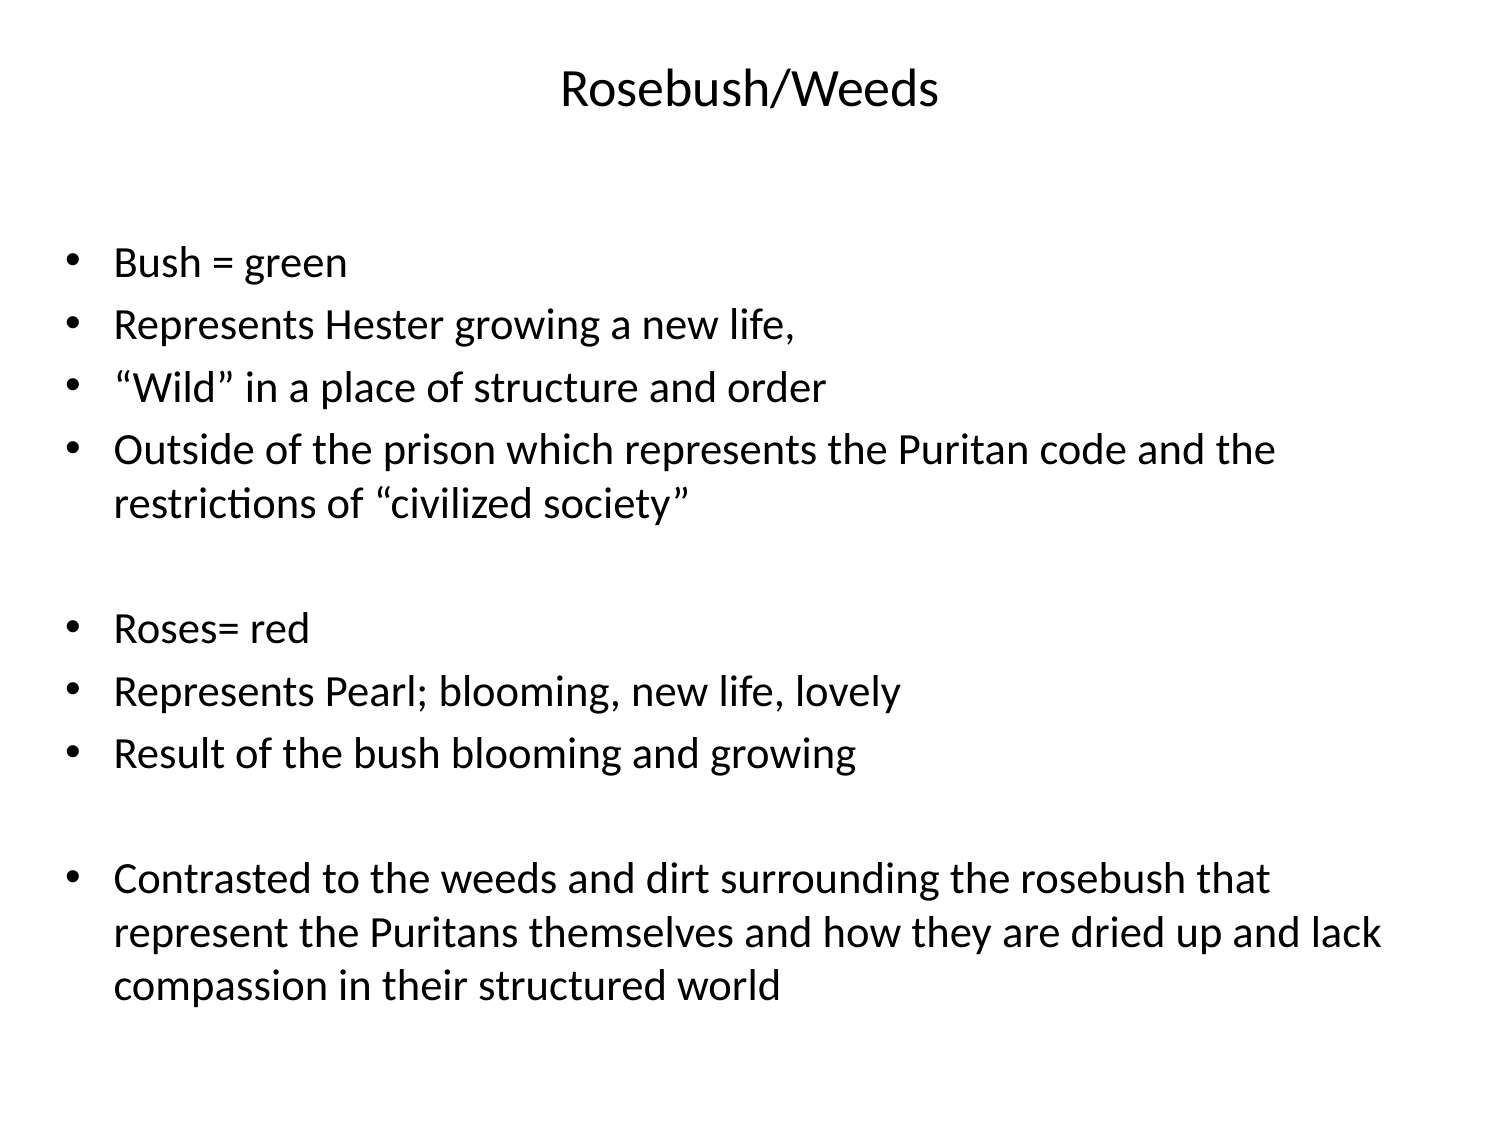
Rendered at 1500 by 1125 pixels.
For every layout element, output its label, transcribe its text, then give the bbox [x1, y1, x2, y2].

list Bush = green Represents Hester growing a new life, “Wild” in a place of structure and order Outside of the prison which represents the Puritan code and the restrictions of “civilized society” Roses= red Represents Pearl; blooming, new life, lovely Result of the bush blooming and growing Contrasted to the weeds and dirt surrounding the rosebush that represent the Puritans themselves and how they are dried up and lack compassion in their structured world [50, 224, 1463, 1025]
title Rosebush/Weeds [75, 45, 1425, 125]
